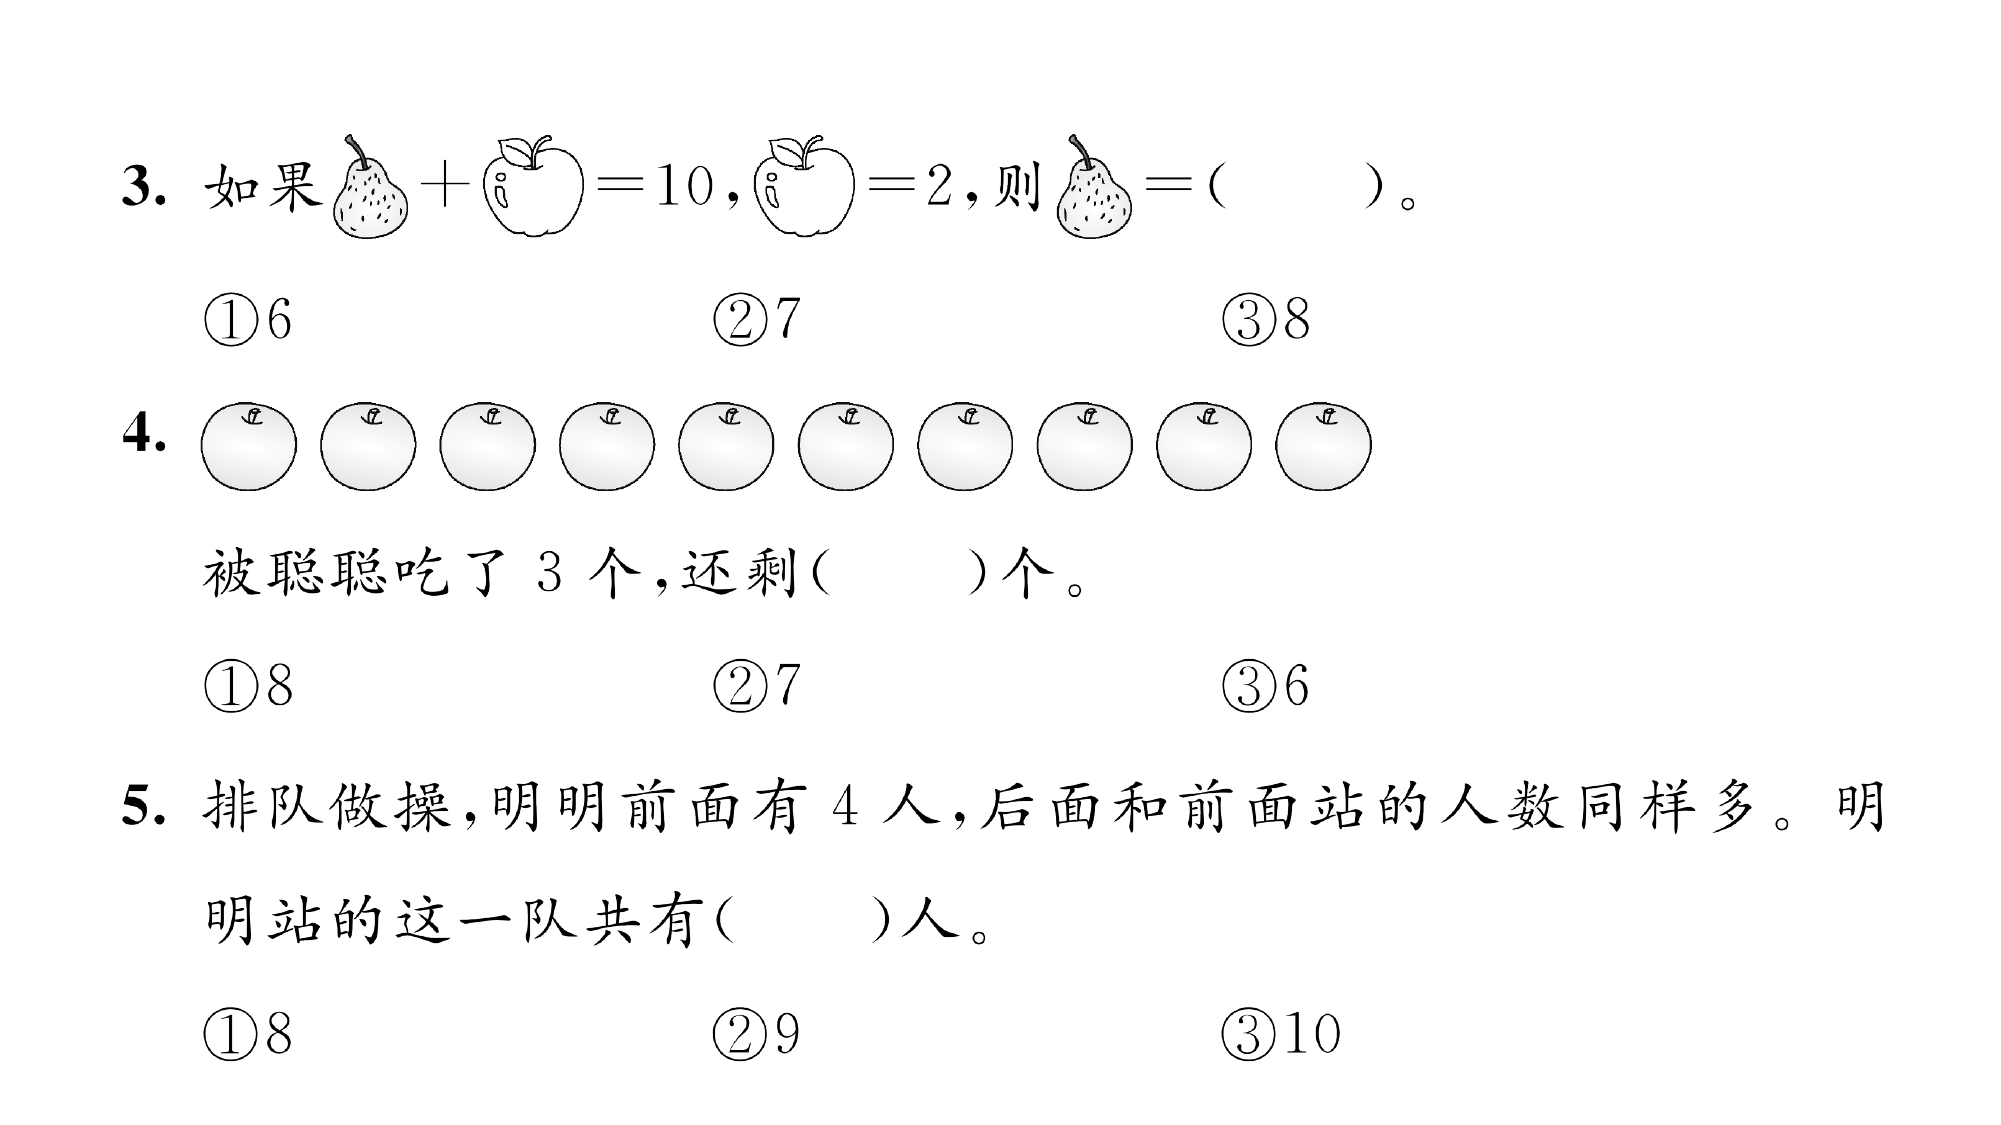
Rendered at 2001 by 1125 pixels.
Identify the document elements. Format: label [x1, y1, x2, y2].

picture [118, 742, 2000, 1085]
picture [118, 106, 2000, 736]
